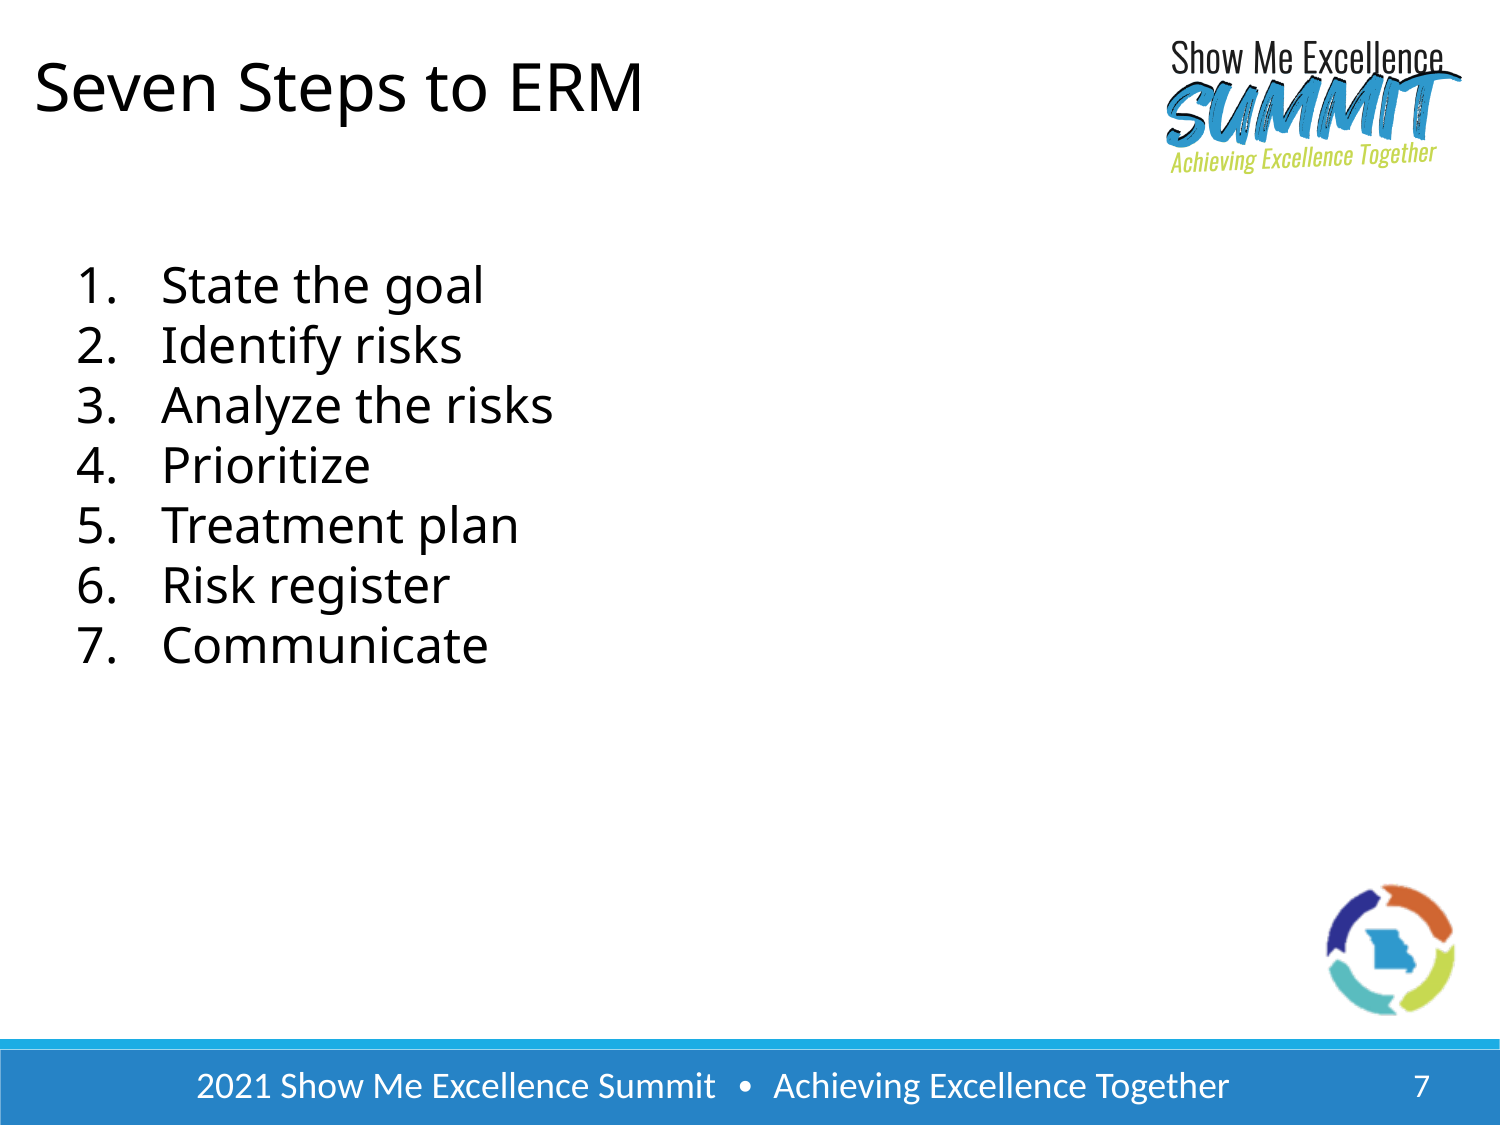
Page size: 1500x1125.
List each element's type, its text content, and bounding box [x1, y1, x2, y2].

text_box Seven Steps to ERM [19, 37, 1117, 189]
slide_number 7 [1095, 1054, 1445, 1114]
text_box State the goal Identify risks Analyze the risks Prioritize Treatment plan Risk register Communicate [62, 246, 1061, 742]
text_box 2021 Show Me Excellence Summit ∙ Achieving Excellence Together [88, 1053, 1339, 1114]
picture [1286, 867, 1500, 1037]
picture [1120, 27, 1491, 188]
